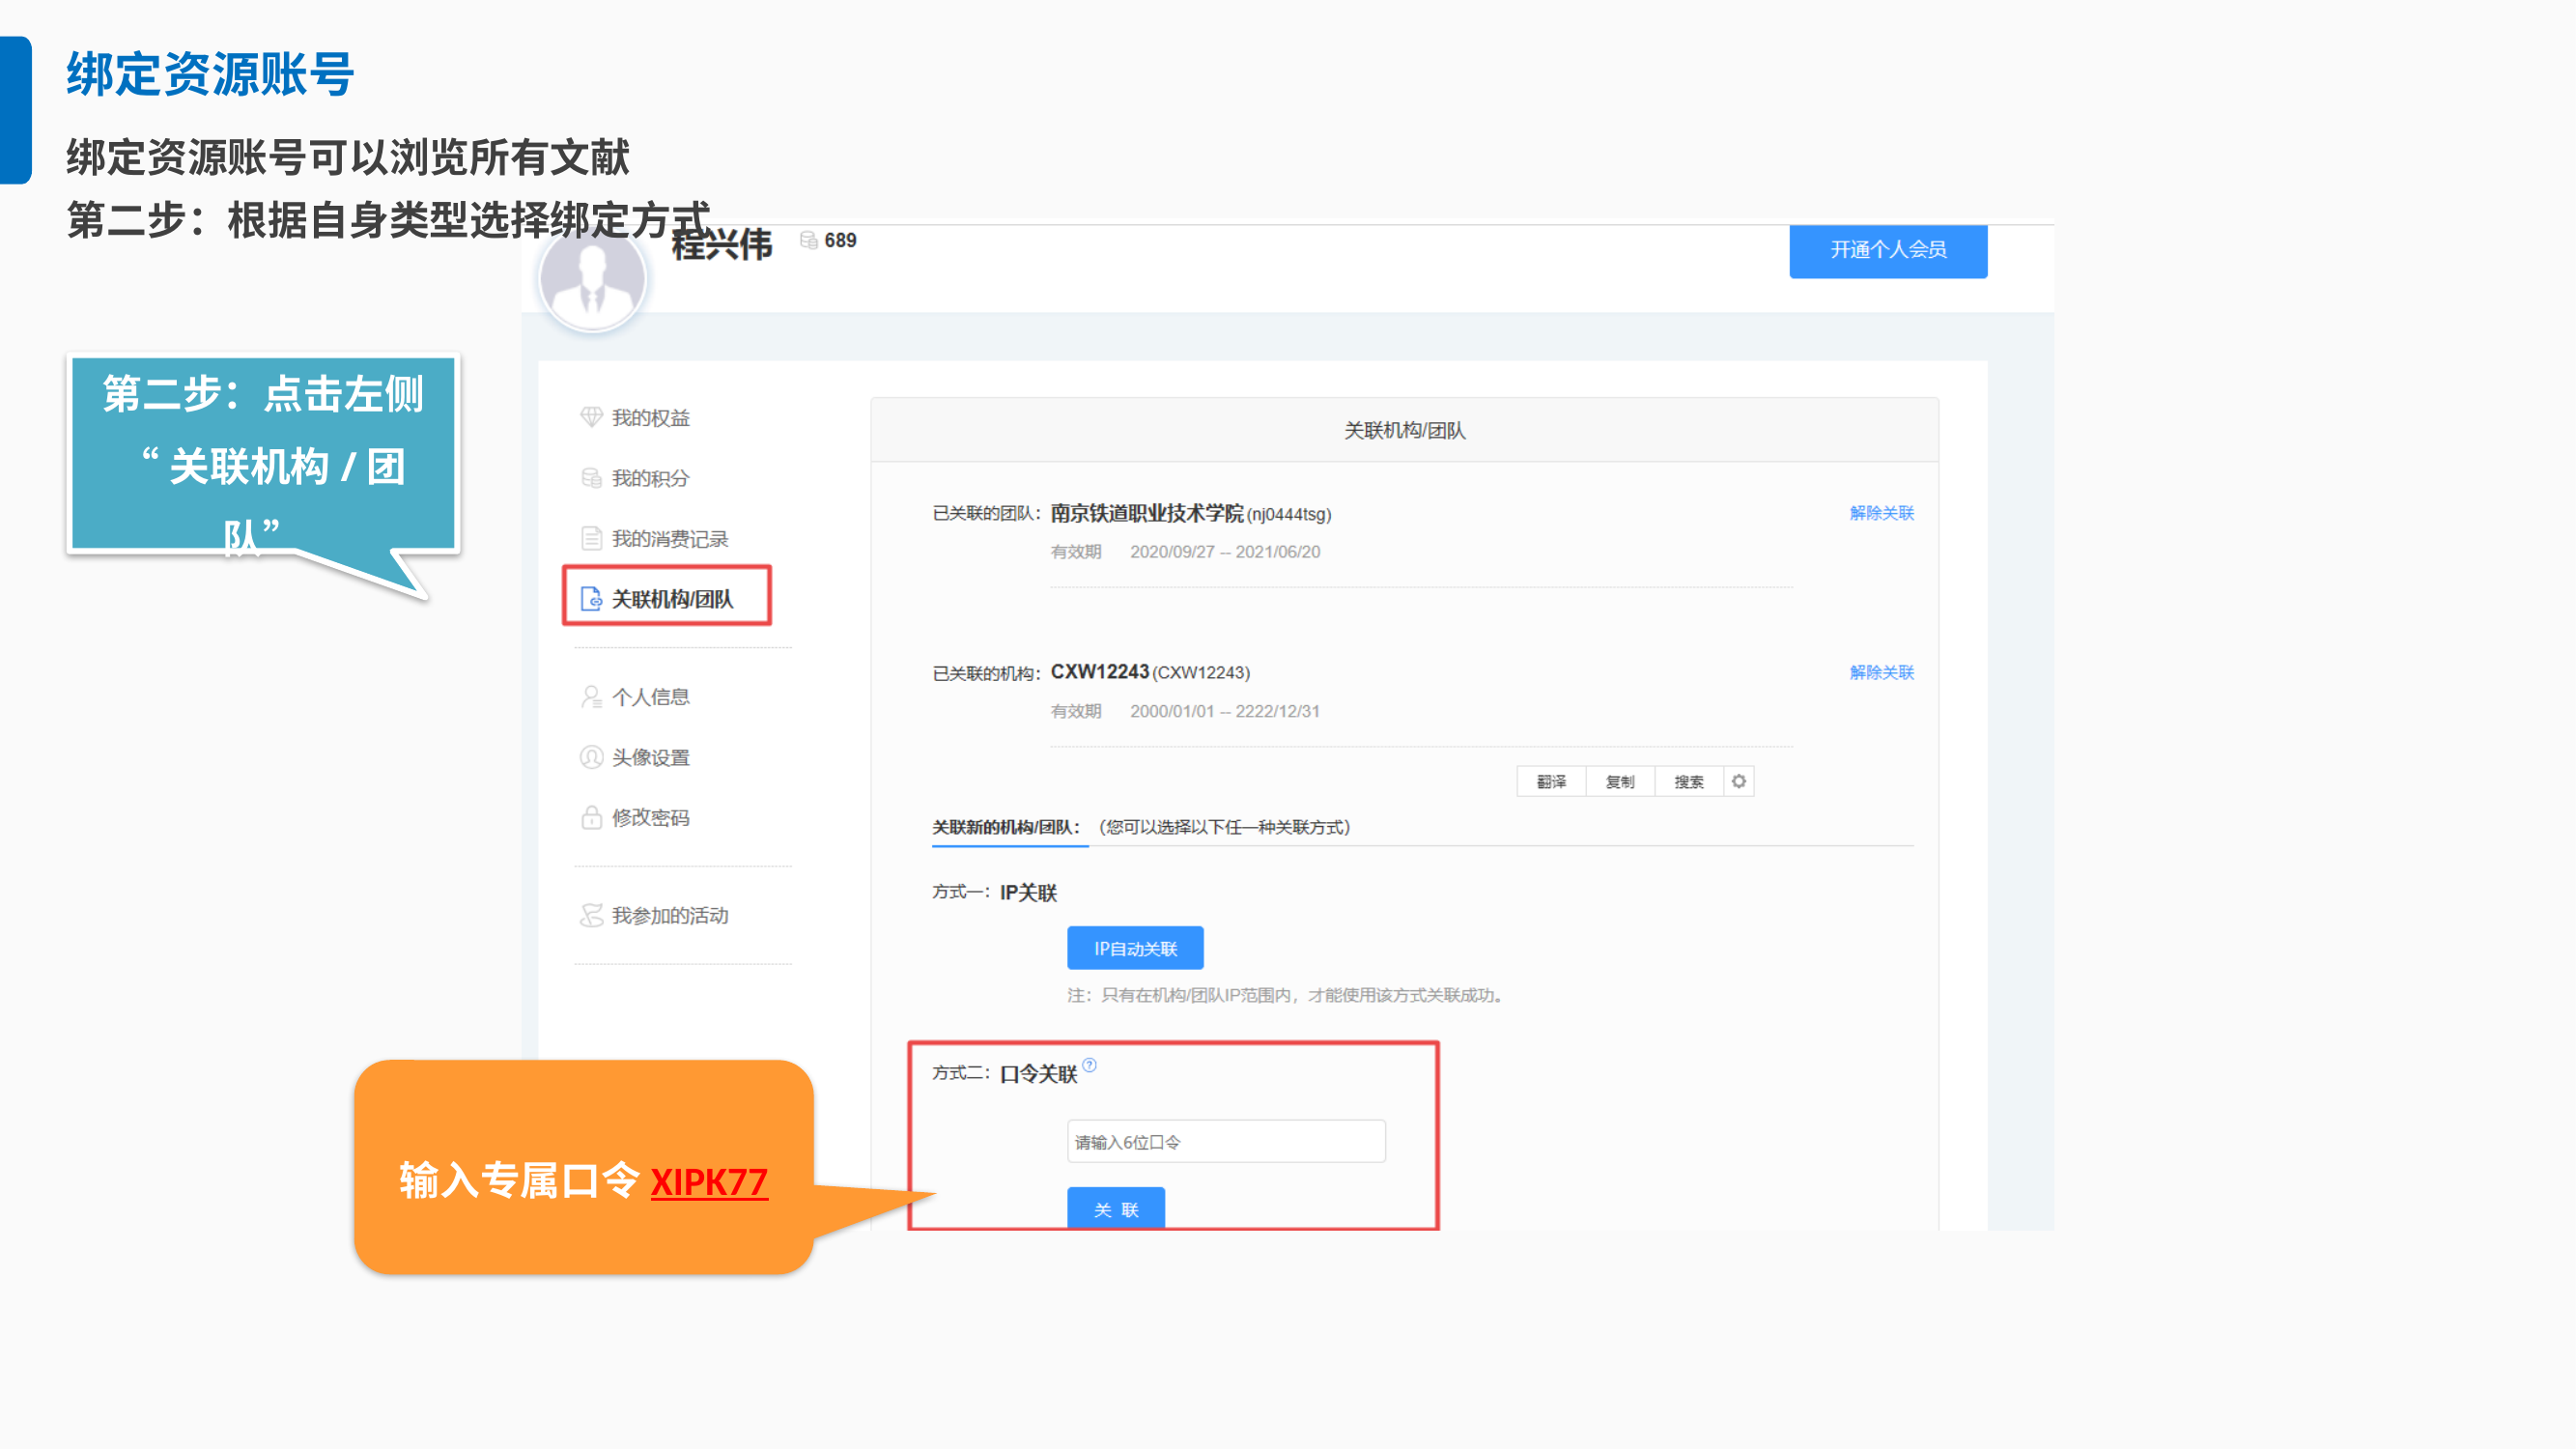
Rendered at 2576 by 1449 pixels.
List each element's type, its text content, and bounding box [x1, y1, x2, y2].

text_box 输入专属口令XIPK77 [353, 1059, 817, 1276]
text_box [0, 36, 1566, 246]
text_box 第二步：点击左侧 “关联机构/团队” [66, 352, 461, 601]
picture [521, 217, 2054, 1231]
